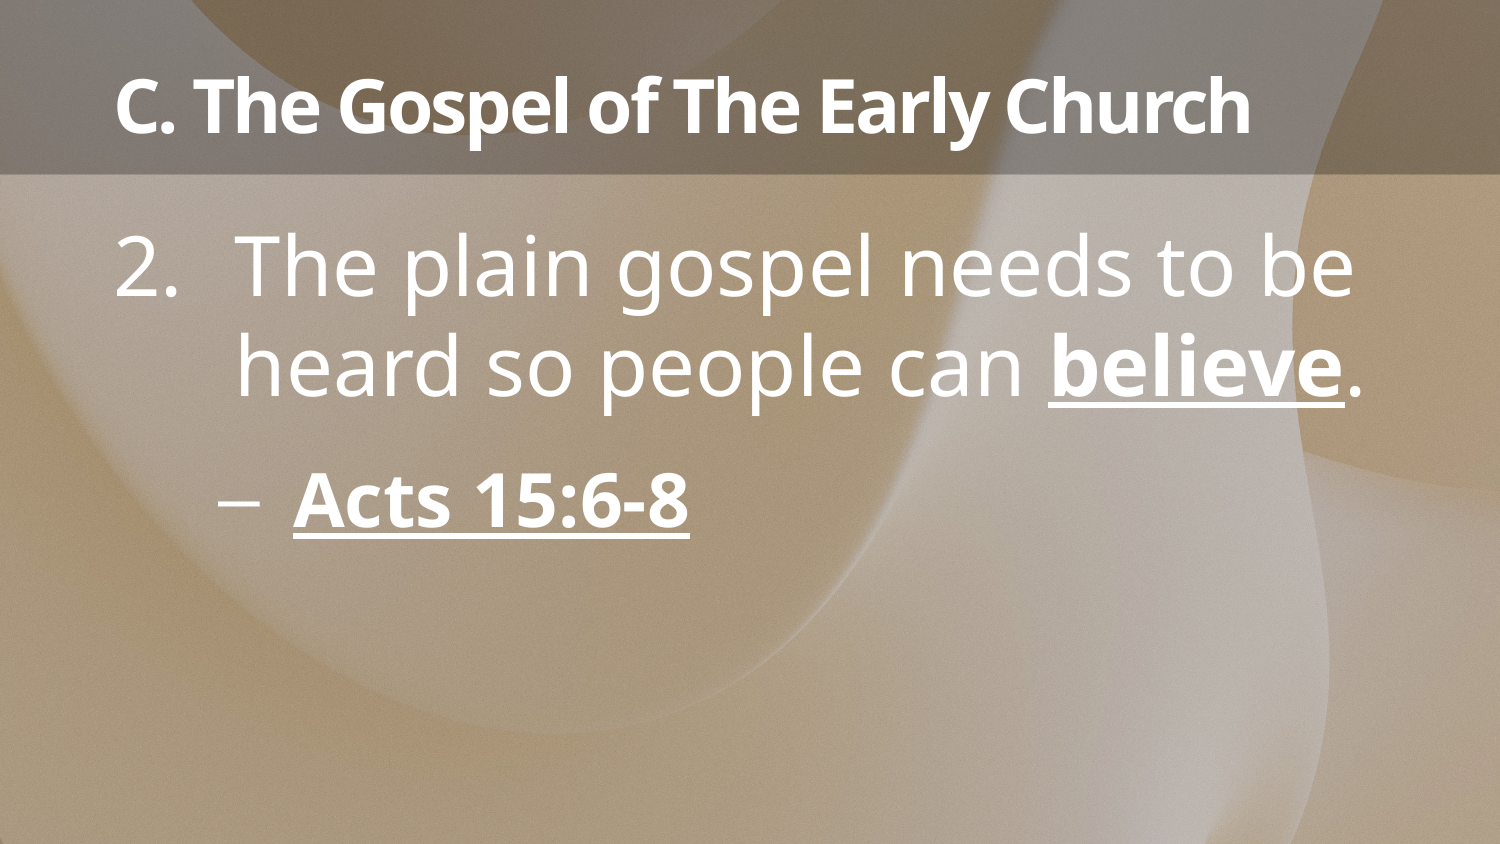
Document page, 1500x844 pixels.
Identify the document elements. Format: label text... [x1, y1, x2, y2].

picture [0, 0, 1500, 844]
list The plain gospel needs to be heard so people can believe. Acts 15:6-8 [98, 205, 1397, 803]
title C. The Gospel of The Early Church [98, 33, 1397, 175]
